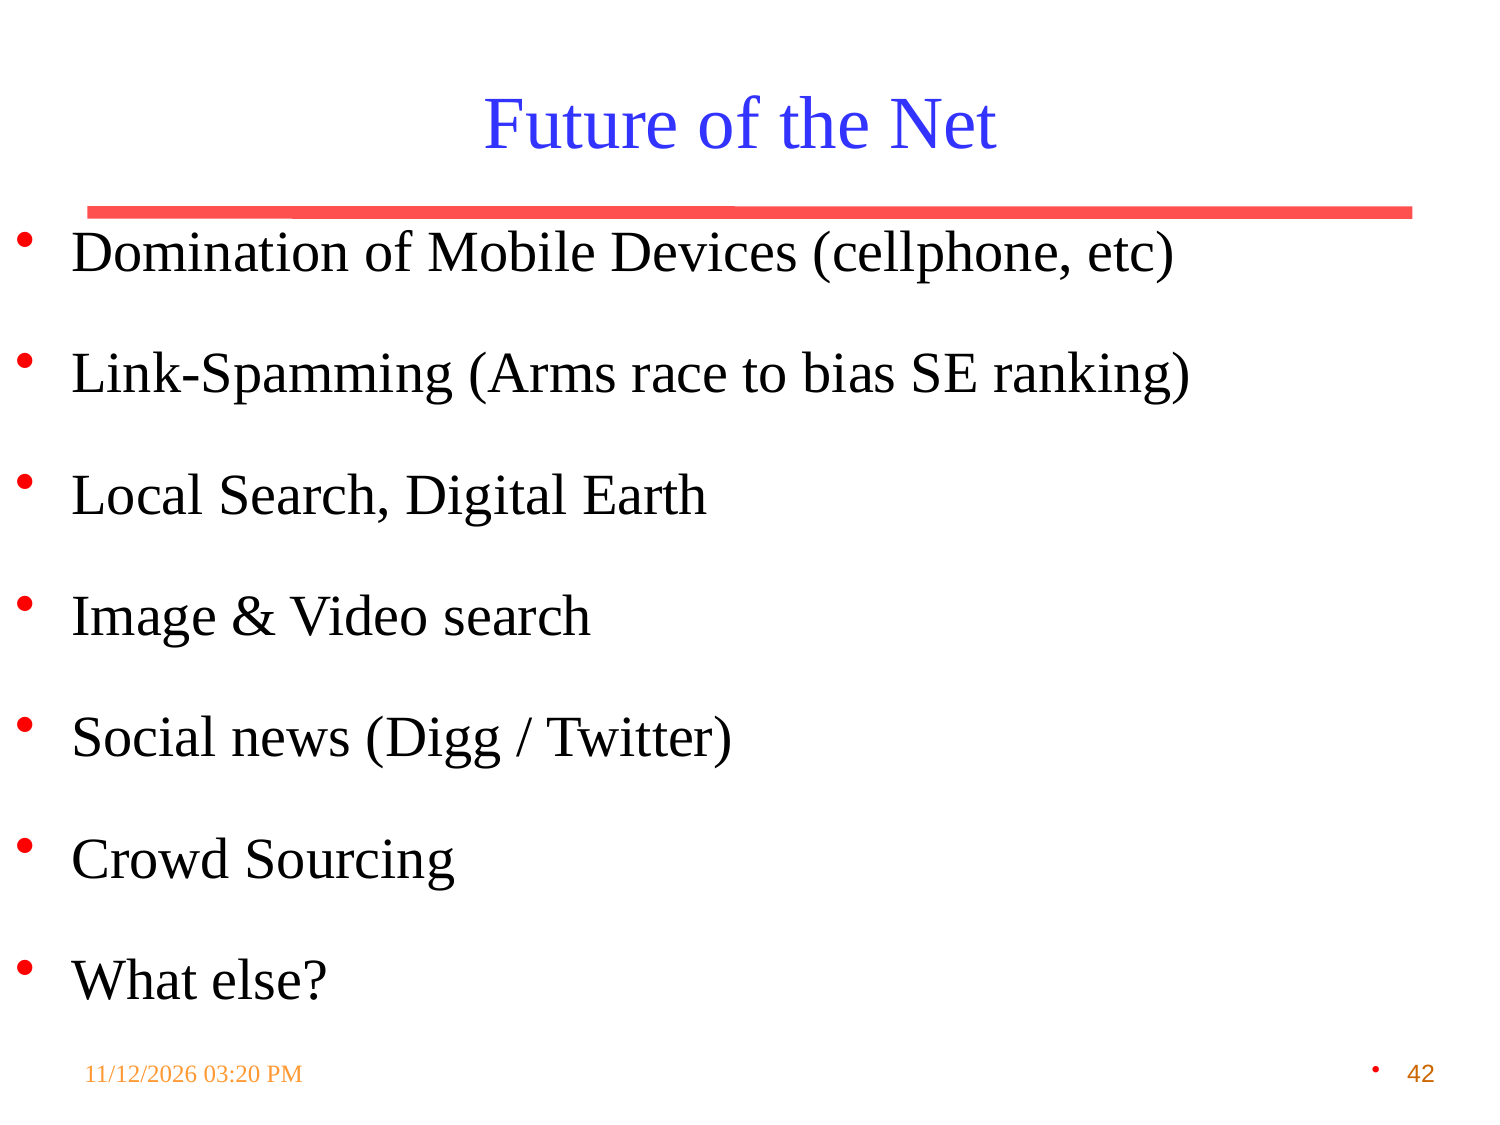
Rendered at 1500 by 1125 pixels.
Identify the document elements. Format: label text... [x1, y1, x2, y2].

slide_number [37, 1049, 351, 1125]
title Future of the Net [112, 37, 1388, 201]
list Domination of Mobile Devices (cellphone, etc) Link-Spamming (Arms race to bias SE ranking) Local Search, Digital Earth Image & Video search Social news (Digg / Twitter) Crowd Sourcing What else? [0, 224, 1500, 876]
slide_number 42 [1137, 1049, 1451, 1125]
